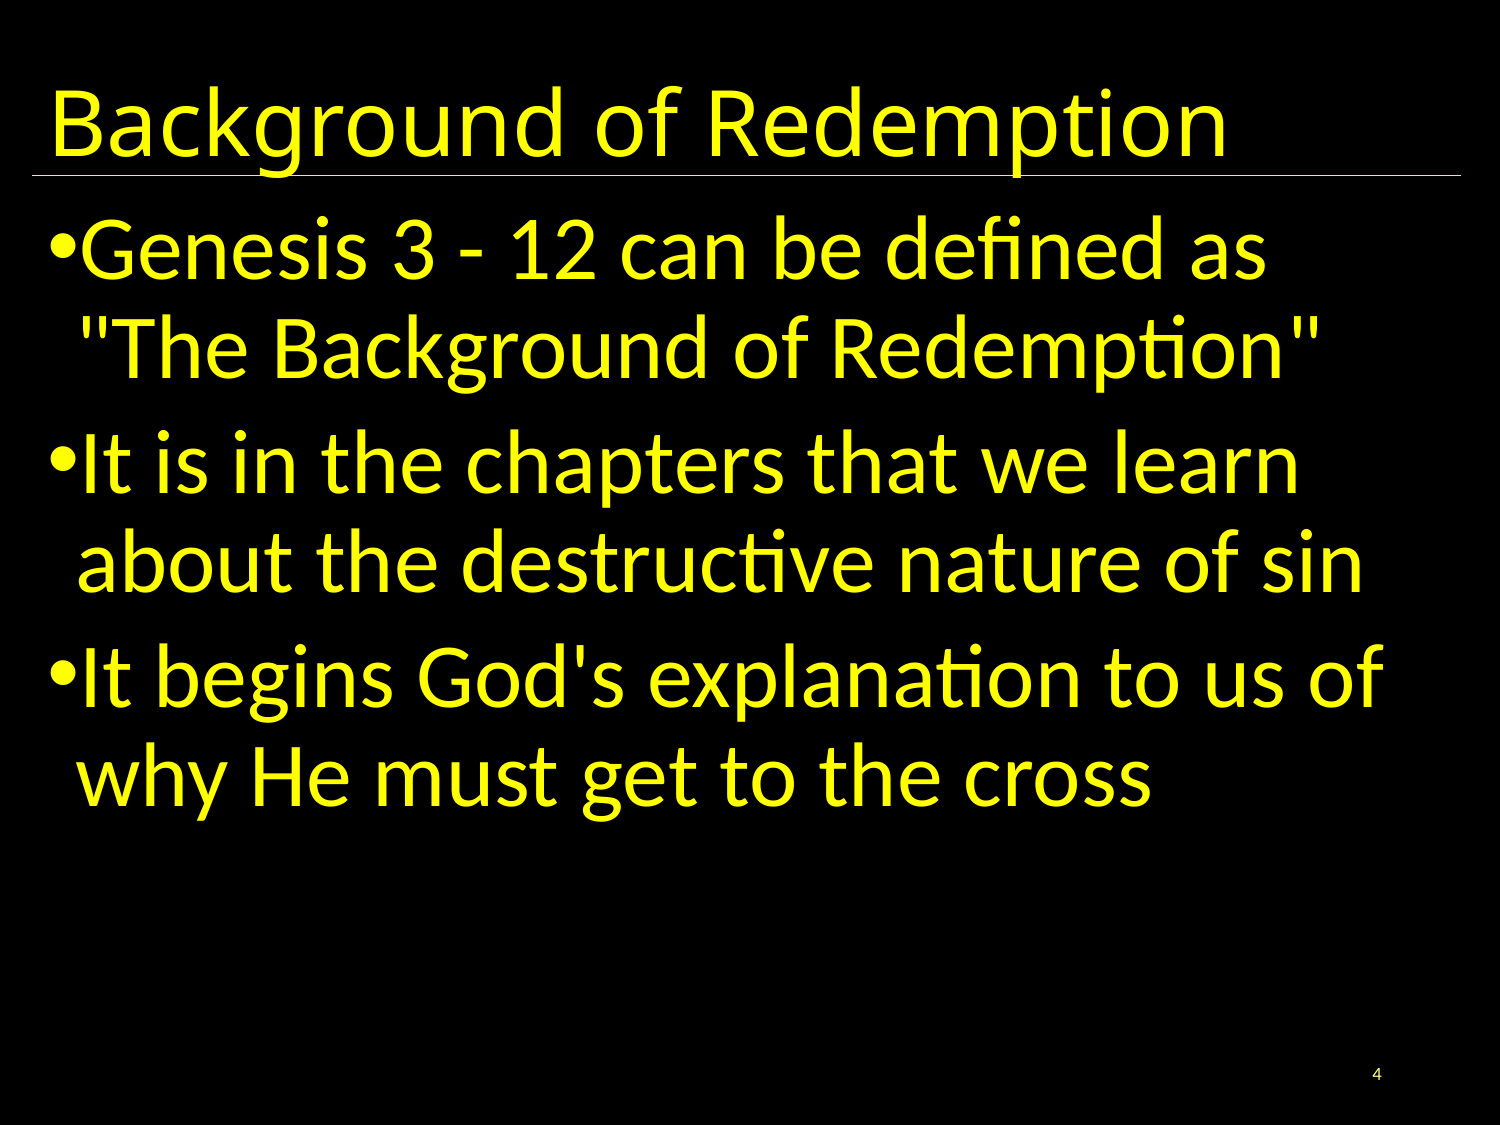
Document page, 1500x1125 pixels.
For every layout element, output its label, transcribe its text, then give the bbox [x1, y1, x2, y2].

title Background of Redemption [32, 59, 1462, 192]
list Genesis 3 - 12 can be defined as "The Background of Redemption" It is in the chapters that we learn about the destructive nature of sin It begins God's explanation to us of why He must get to the cross [32, 192, 1462, 1018]
slide_number 4 [1059, 1042, 1397, 1103]
